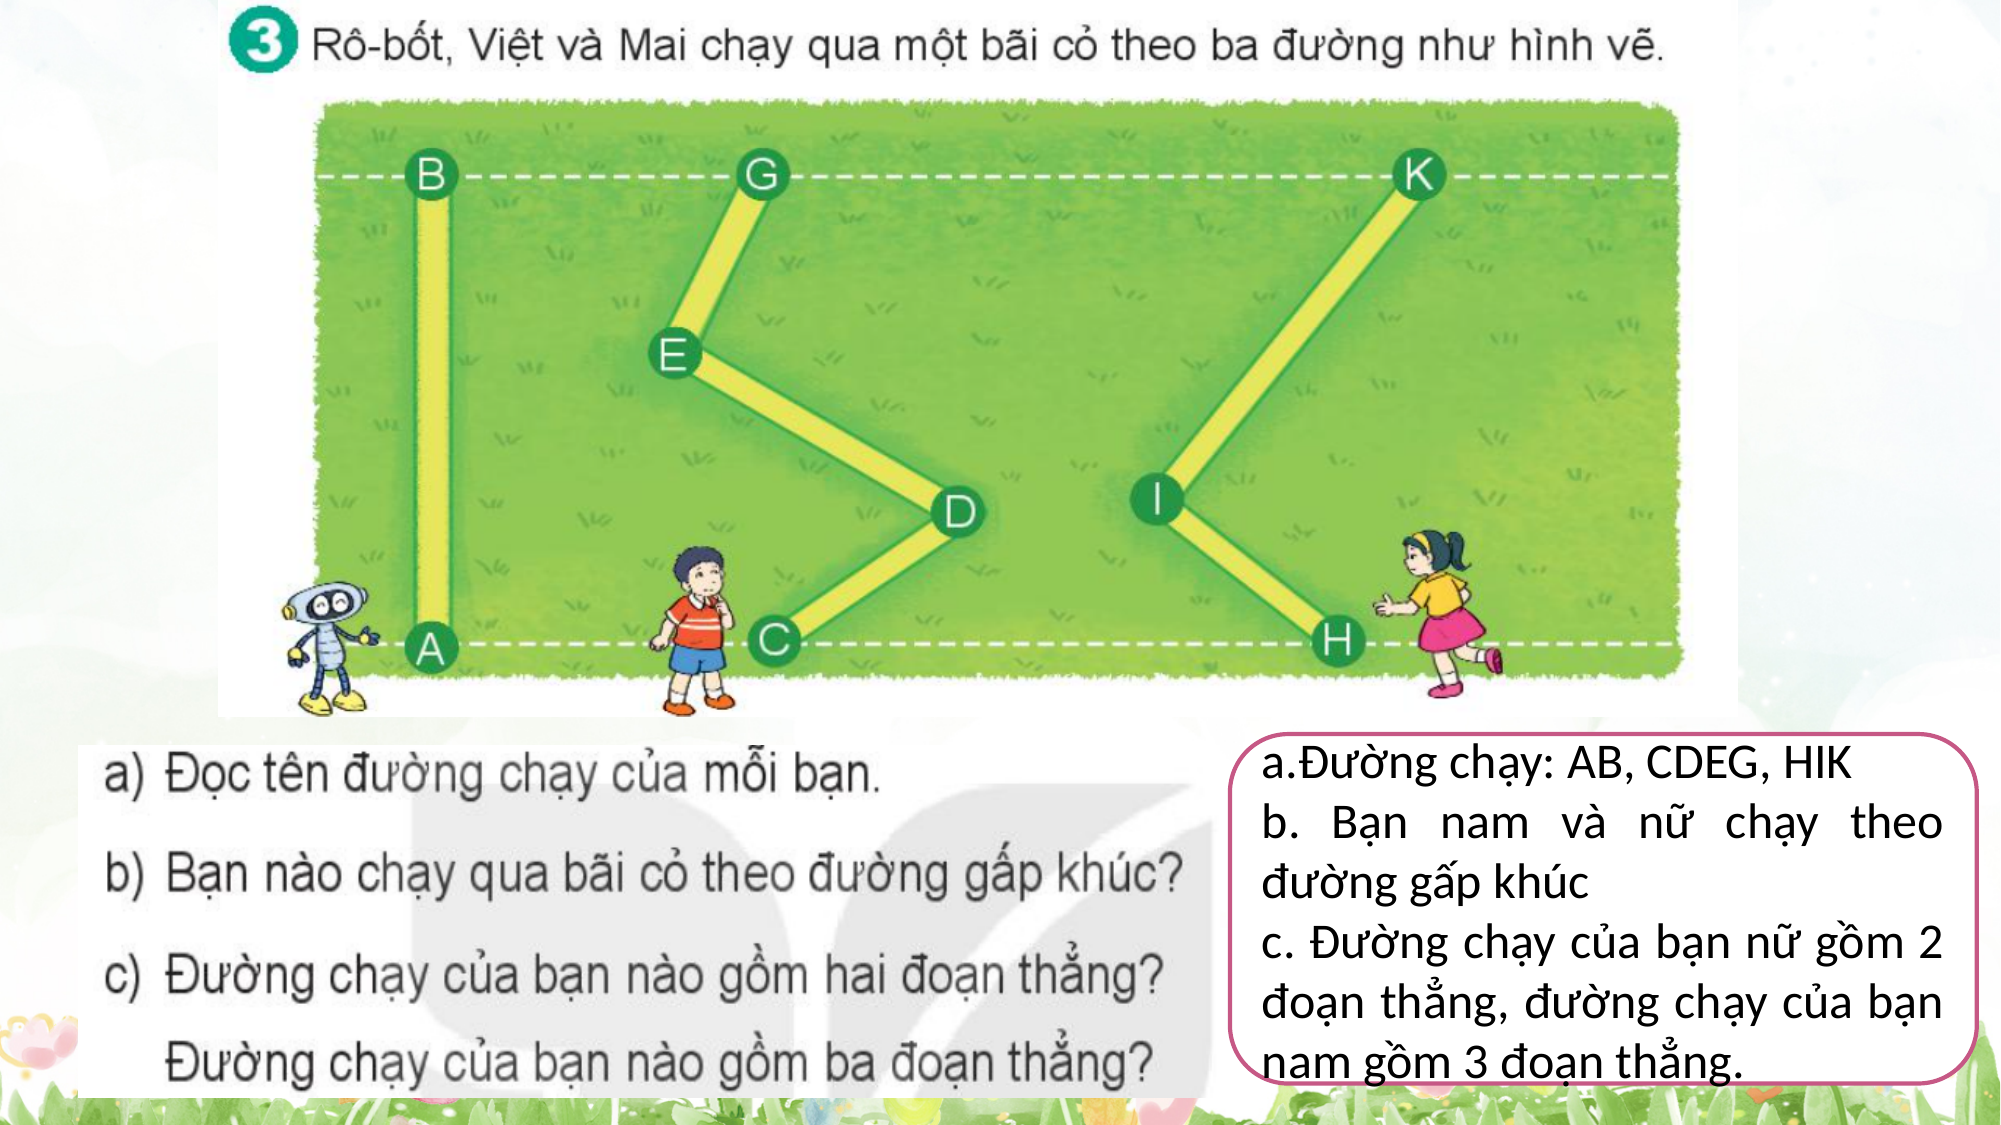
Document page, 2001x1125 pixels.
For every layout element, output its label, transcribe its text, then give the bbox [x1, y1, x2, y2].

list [218, 0, 1738, 717]
text_box a.Đường chạy: AB, CDEG, HIK b. Bạn nam và nữ chạy theo đường gấp khúc c. Đường chạy của bạn nữ gồm 2 đoạn thẳng, đường chạy của bạn nam gồm 3 đoạn thẳng. [1229, 734, 1977, 1084]
picture [0, 0, 2001, 1125]
